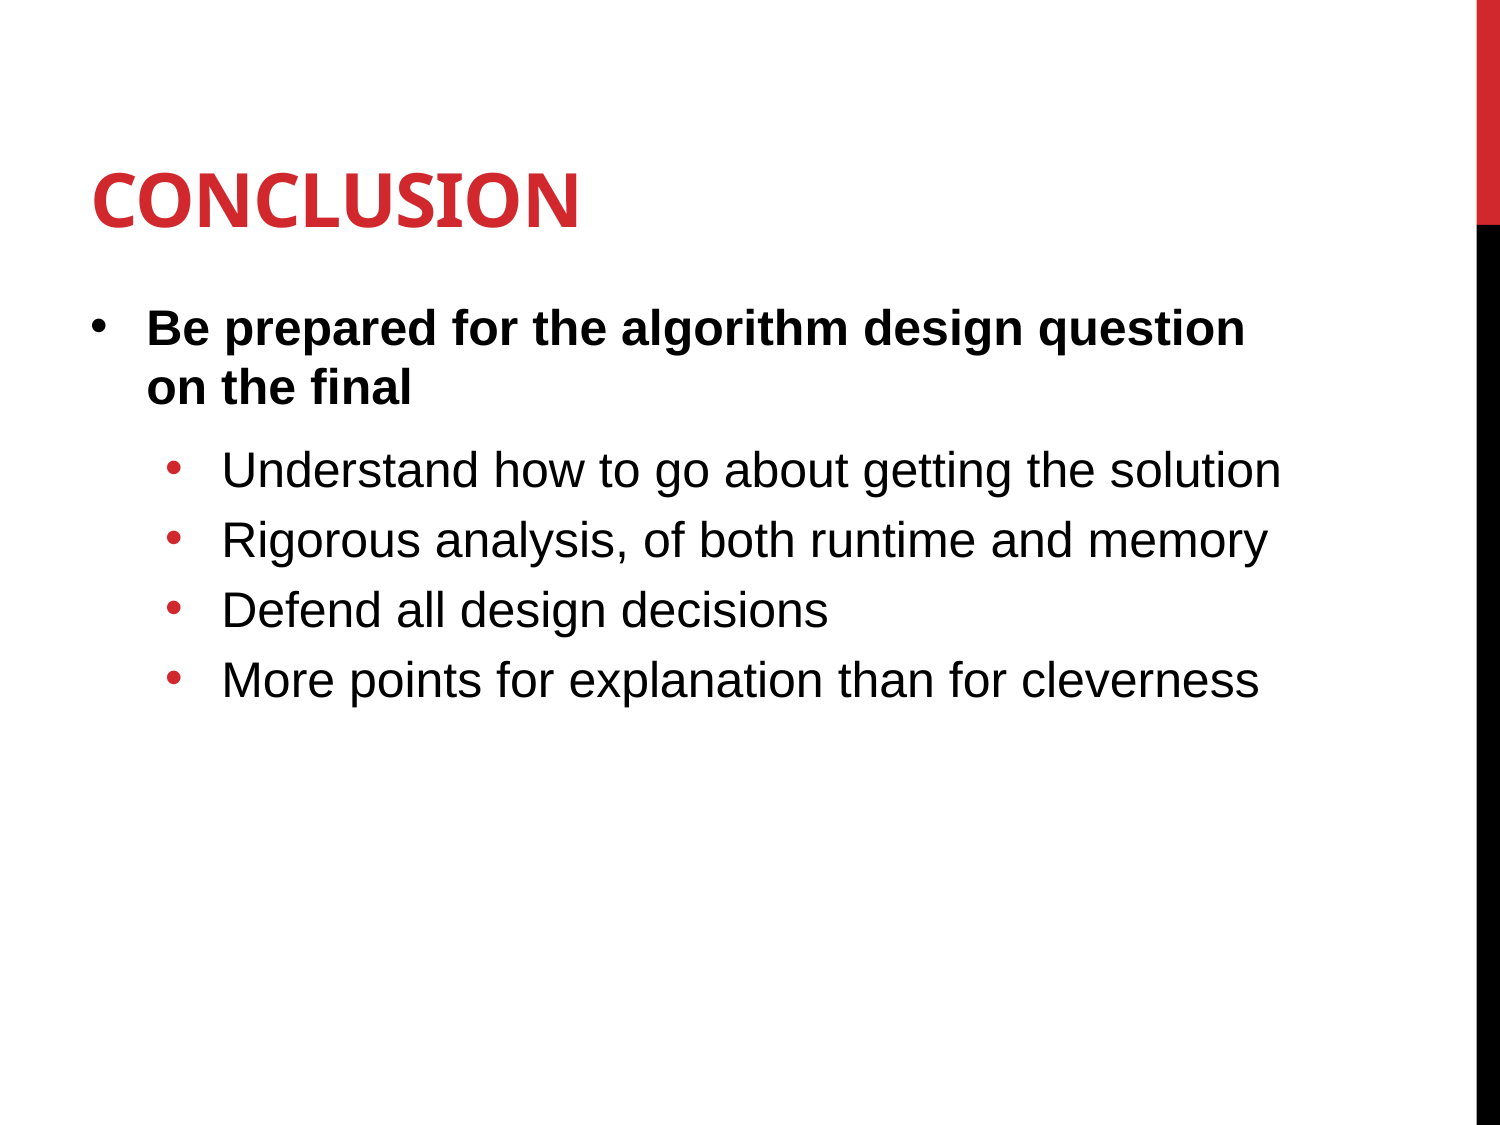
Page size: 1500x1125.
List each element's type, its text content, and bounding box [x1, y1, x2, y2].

title conclusion [75, 25, 1500, 250]
list Be prepared for the algorithm design question on the final Understand how to go about getting the solution Rigorous analysis, of both runtime and memory Defend all design decisions More points for explanation than for cleverness [75, 287, 1325, 1052]
